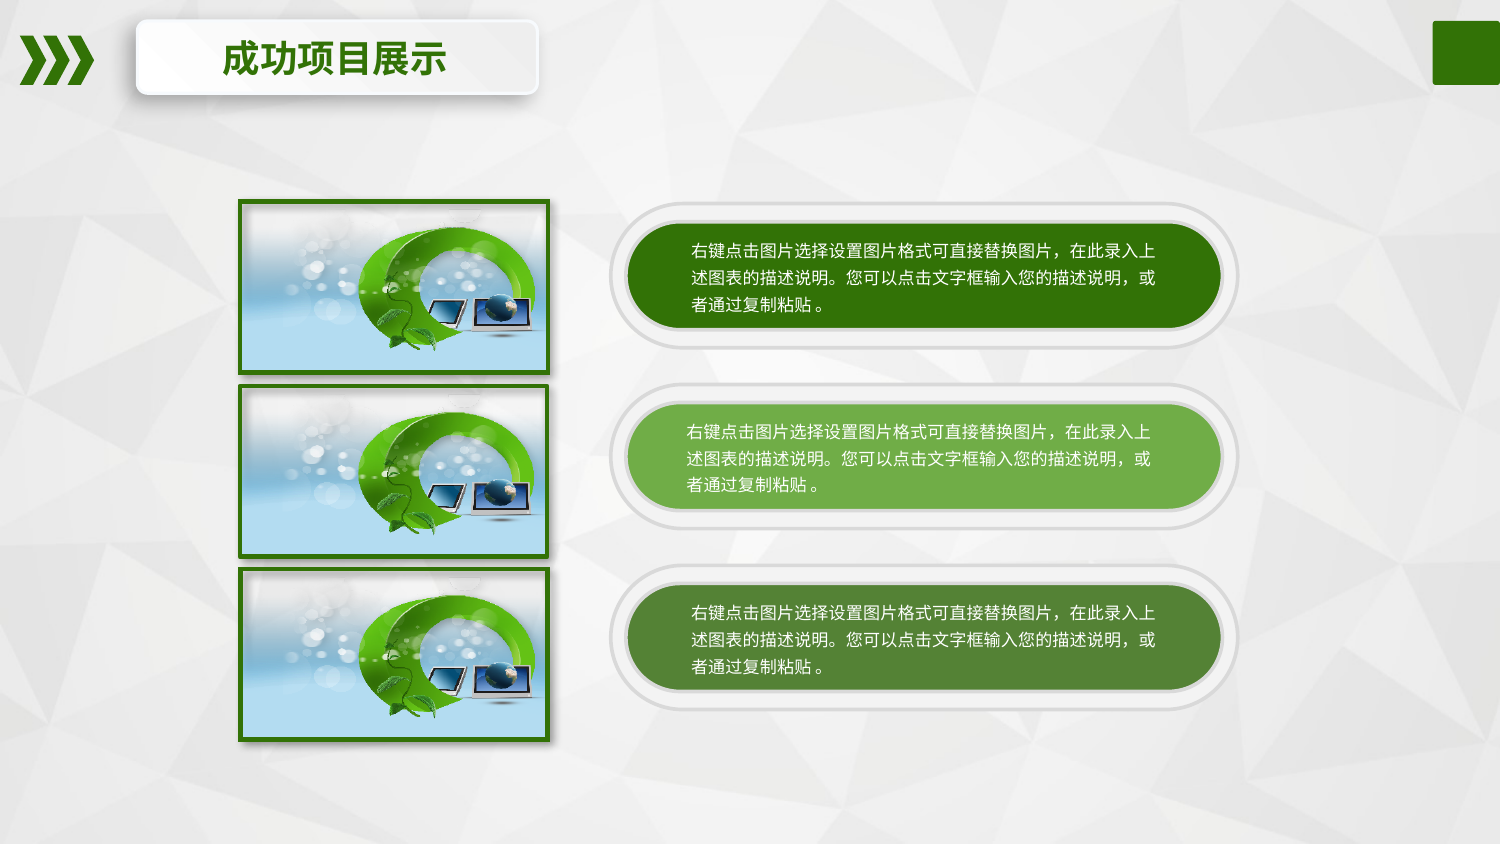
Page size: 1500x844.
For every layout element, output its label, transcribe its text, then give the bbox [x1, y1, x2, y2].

picture [0, 0, 1500, 844]
list 成功项目展示 [133, 22, 538, 92]
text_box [610, 203, 1238, 348]
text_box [610, 384, 1238, 529]
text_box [610, 565, 1238, 710]
